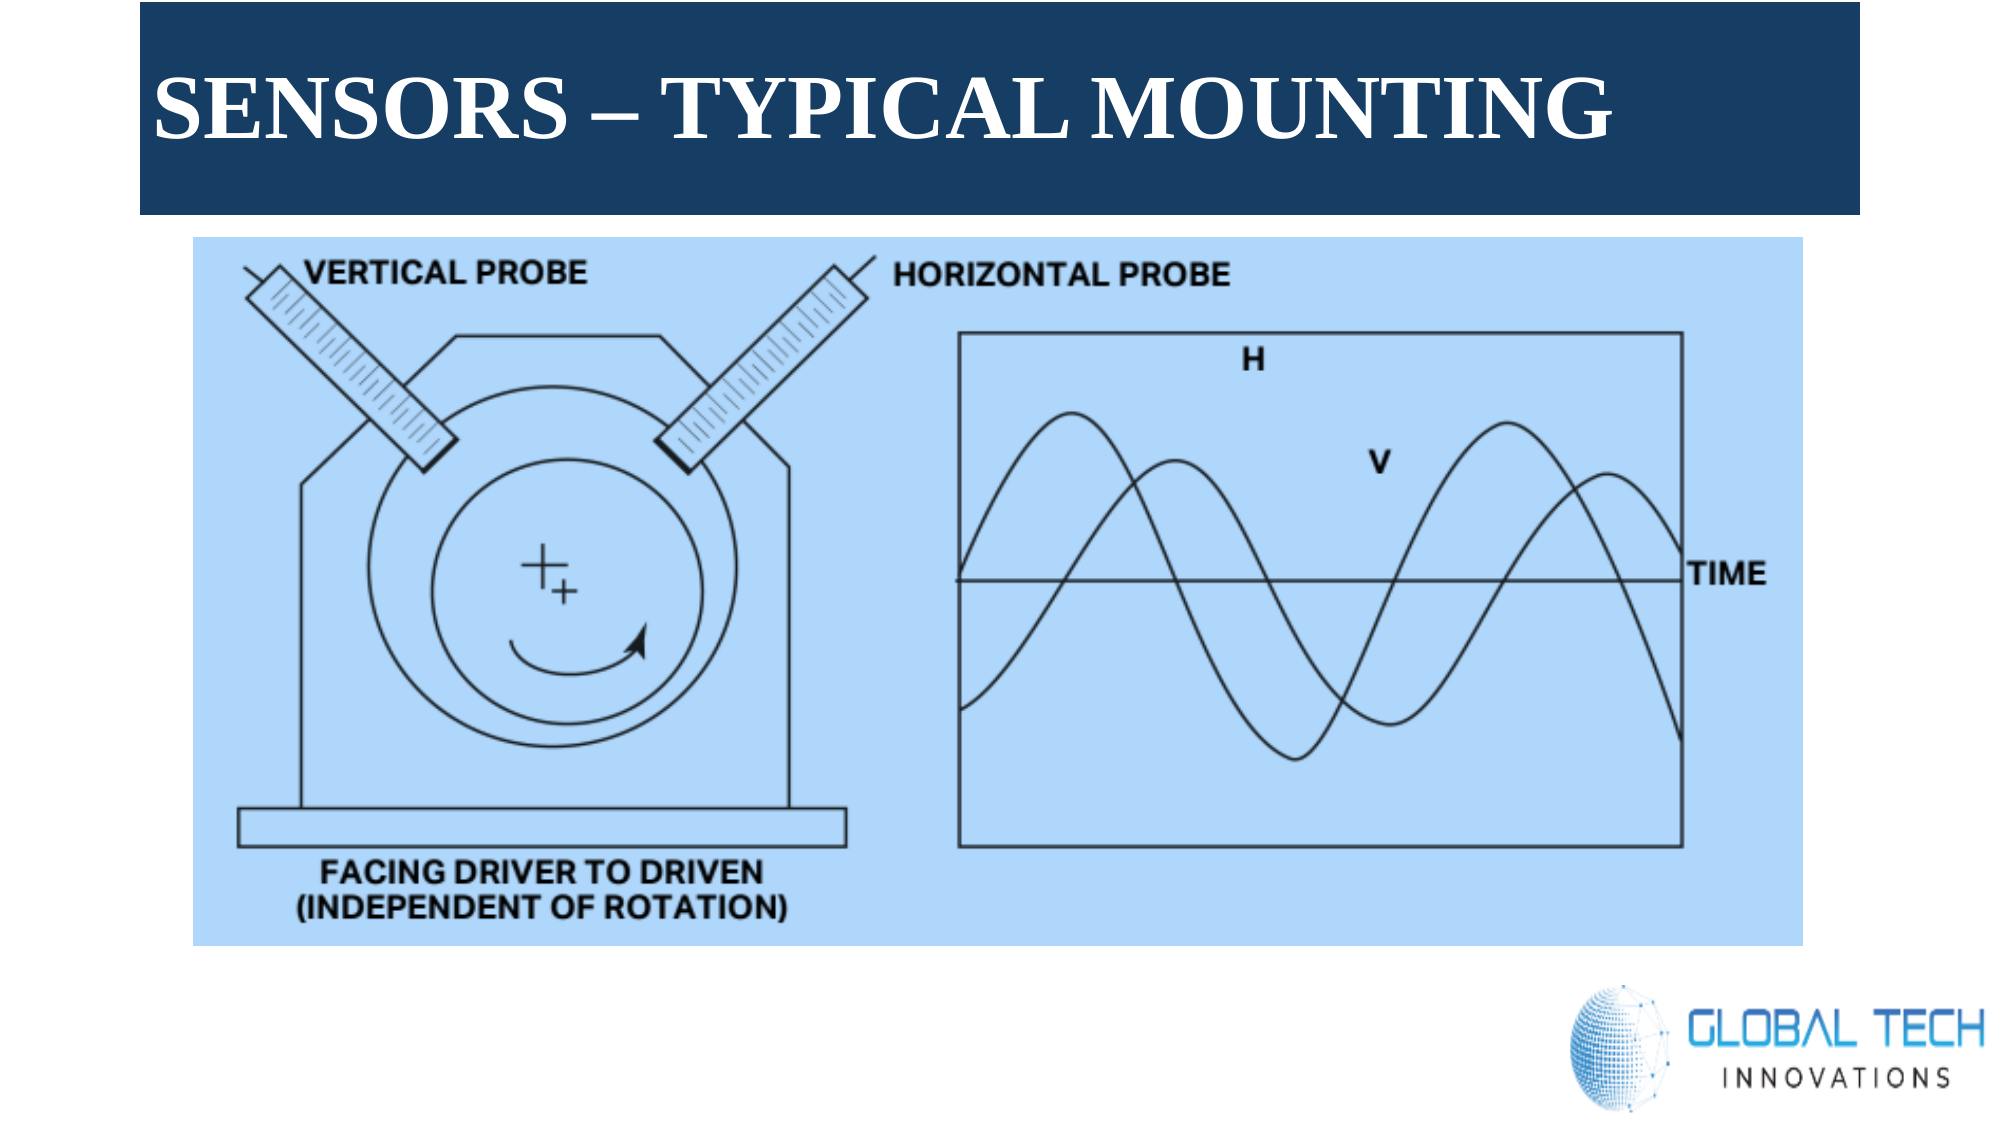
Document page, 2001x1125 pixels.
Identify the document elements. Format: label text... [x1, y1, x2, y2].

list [192, 236, 1803, 946]
picture [1561, 984, 2000, 1125]
title SENSORS – TYPICAL MOUNTING [135, 0, 1865, 219]
